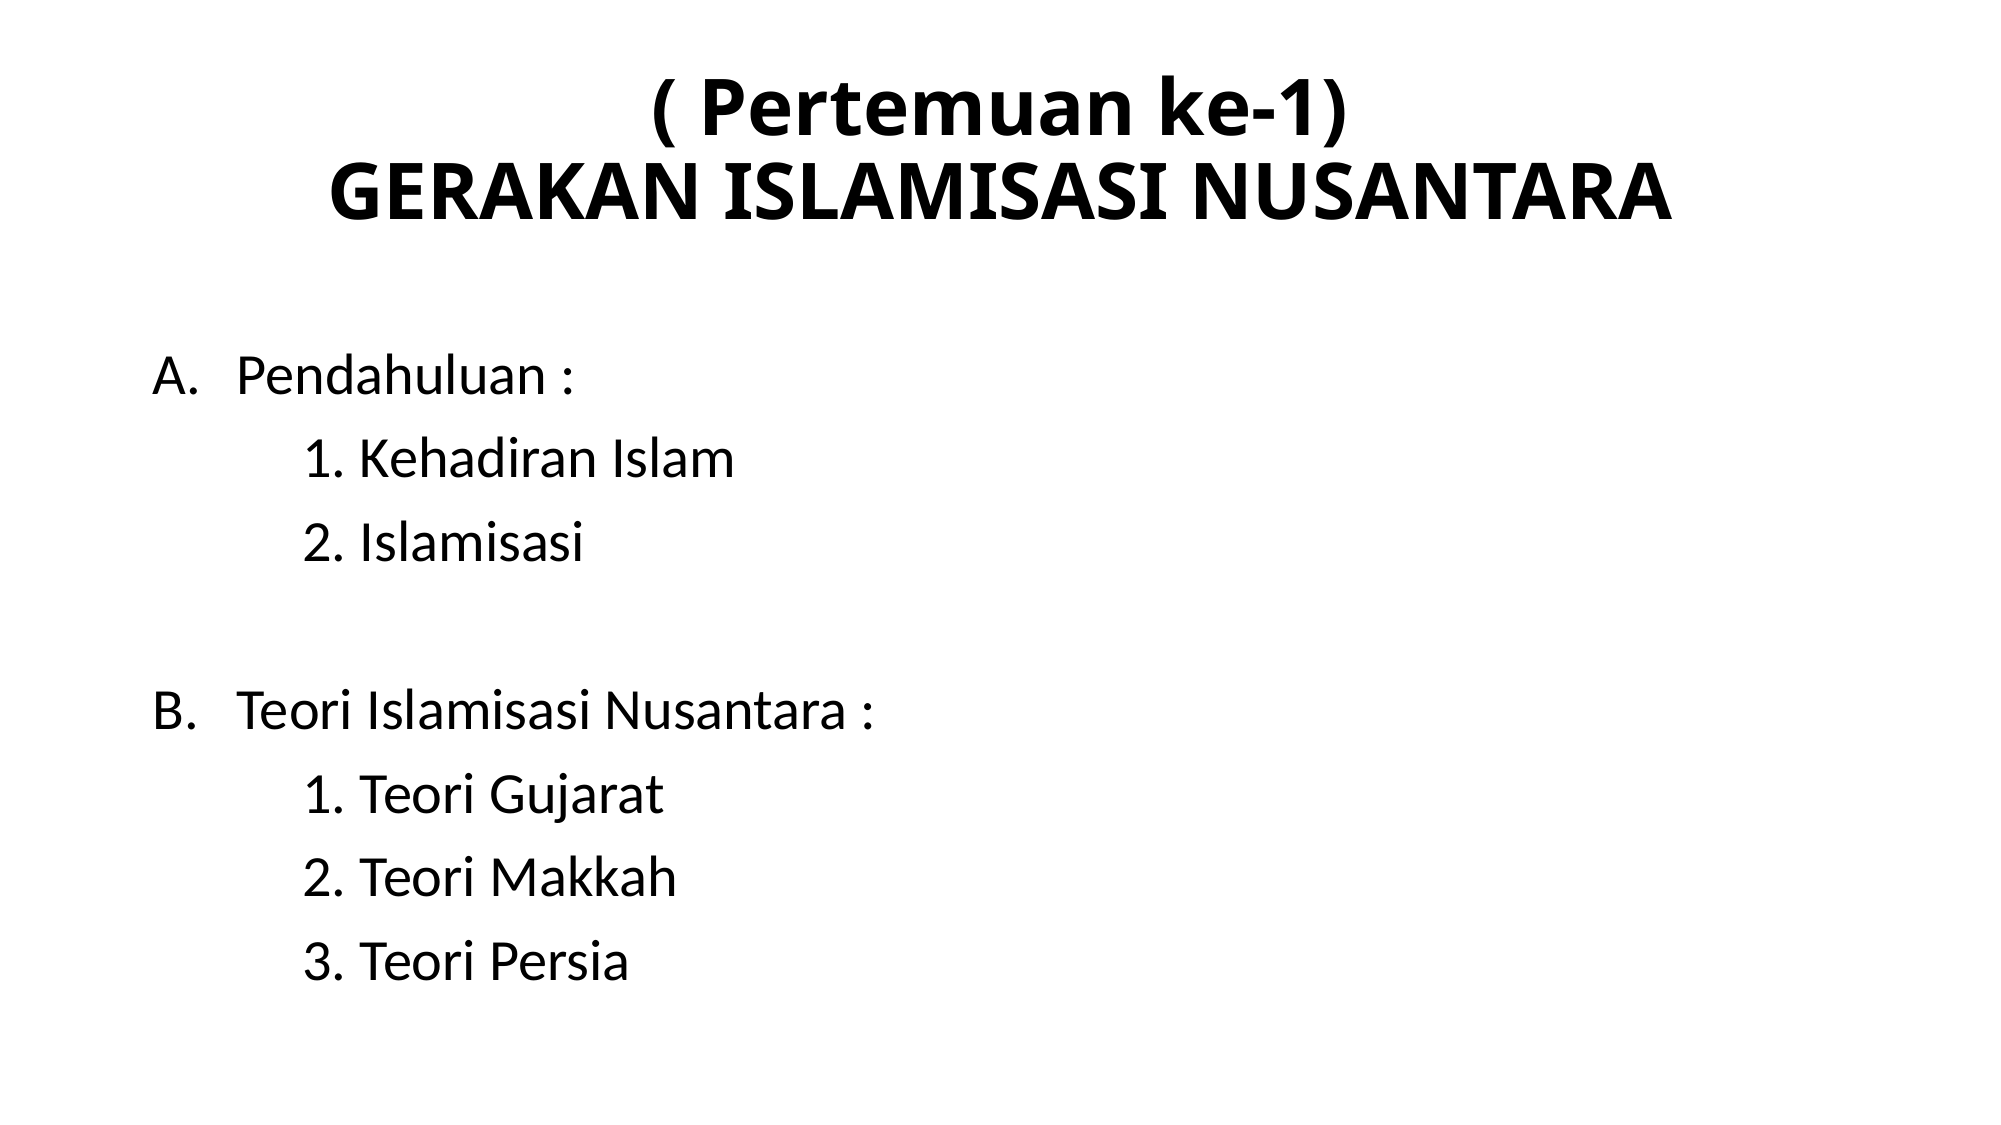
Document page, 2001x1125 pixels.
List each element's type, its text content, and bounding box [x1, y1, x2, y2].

title ( Pertemuan ke-1) GERAKAN ISLAMISASI NUSANTARA [137, 59, 1863, 245]
list Pendahuluan : 1. Kehadiran Islam 2. Islamisasi Teori Islamisasi Nusantara : 1. Teori Gujarat 2. Teori Makkah 3. Teori Persia [137, 336, 1863, 1063]
